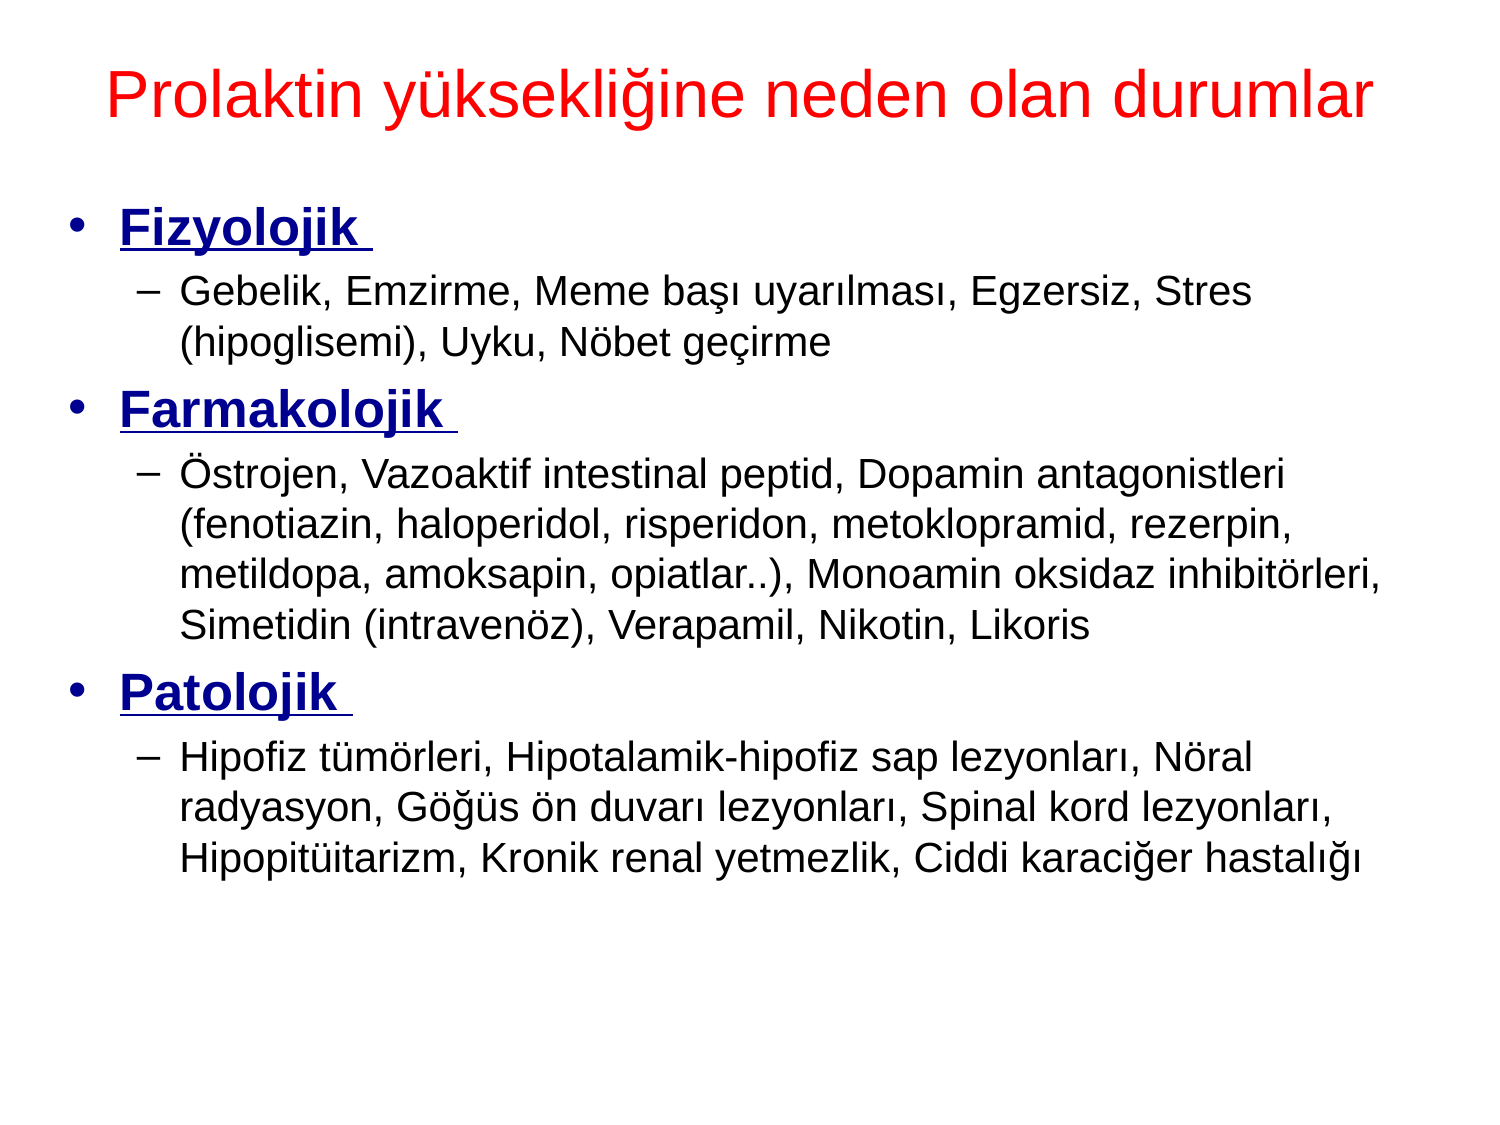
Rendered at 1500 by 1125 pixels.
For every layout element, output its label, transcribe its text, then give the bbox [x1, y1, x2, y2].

title Prolaktin yüksekliğine neden olan durumlar [75, 0, 1425, 185]
list Fizyolojik Gebelik, Emzirme, Meme başı uyarılması, Egzersiz, Stres (hipoglisemi), Uyku, Nöbet geçirme Farmakolojik Östrojen, Vazoaktif intestinal peptid, Dopamin antagonistleri (fenotiazin, haloperidol, risperidon, metoklopramid, rezerpin, metildopa, amoksapin, opiatlar..), Monoamin oksidaz inhibitörleri, Simetidin (intravenöz), Verapamil, Nikotin, Likoris Patolojik Hipofiz tümörleri, Hipotalamik-hipofiz sap lezyonları, Nöral radyasyon, Göğüs ön duvarı lezyonları, Spinal kord lezyonları, Hipopitüitarizm, Kronik renal yetmezlik, Ciddi karaciğer hastalığı [53, 185, 1404, 928]
